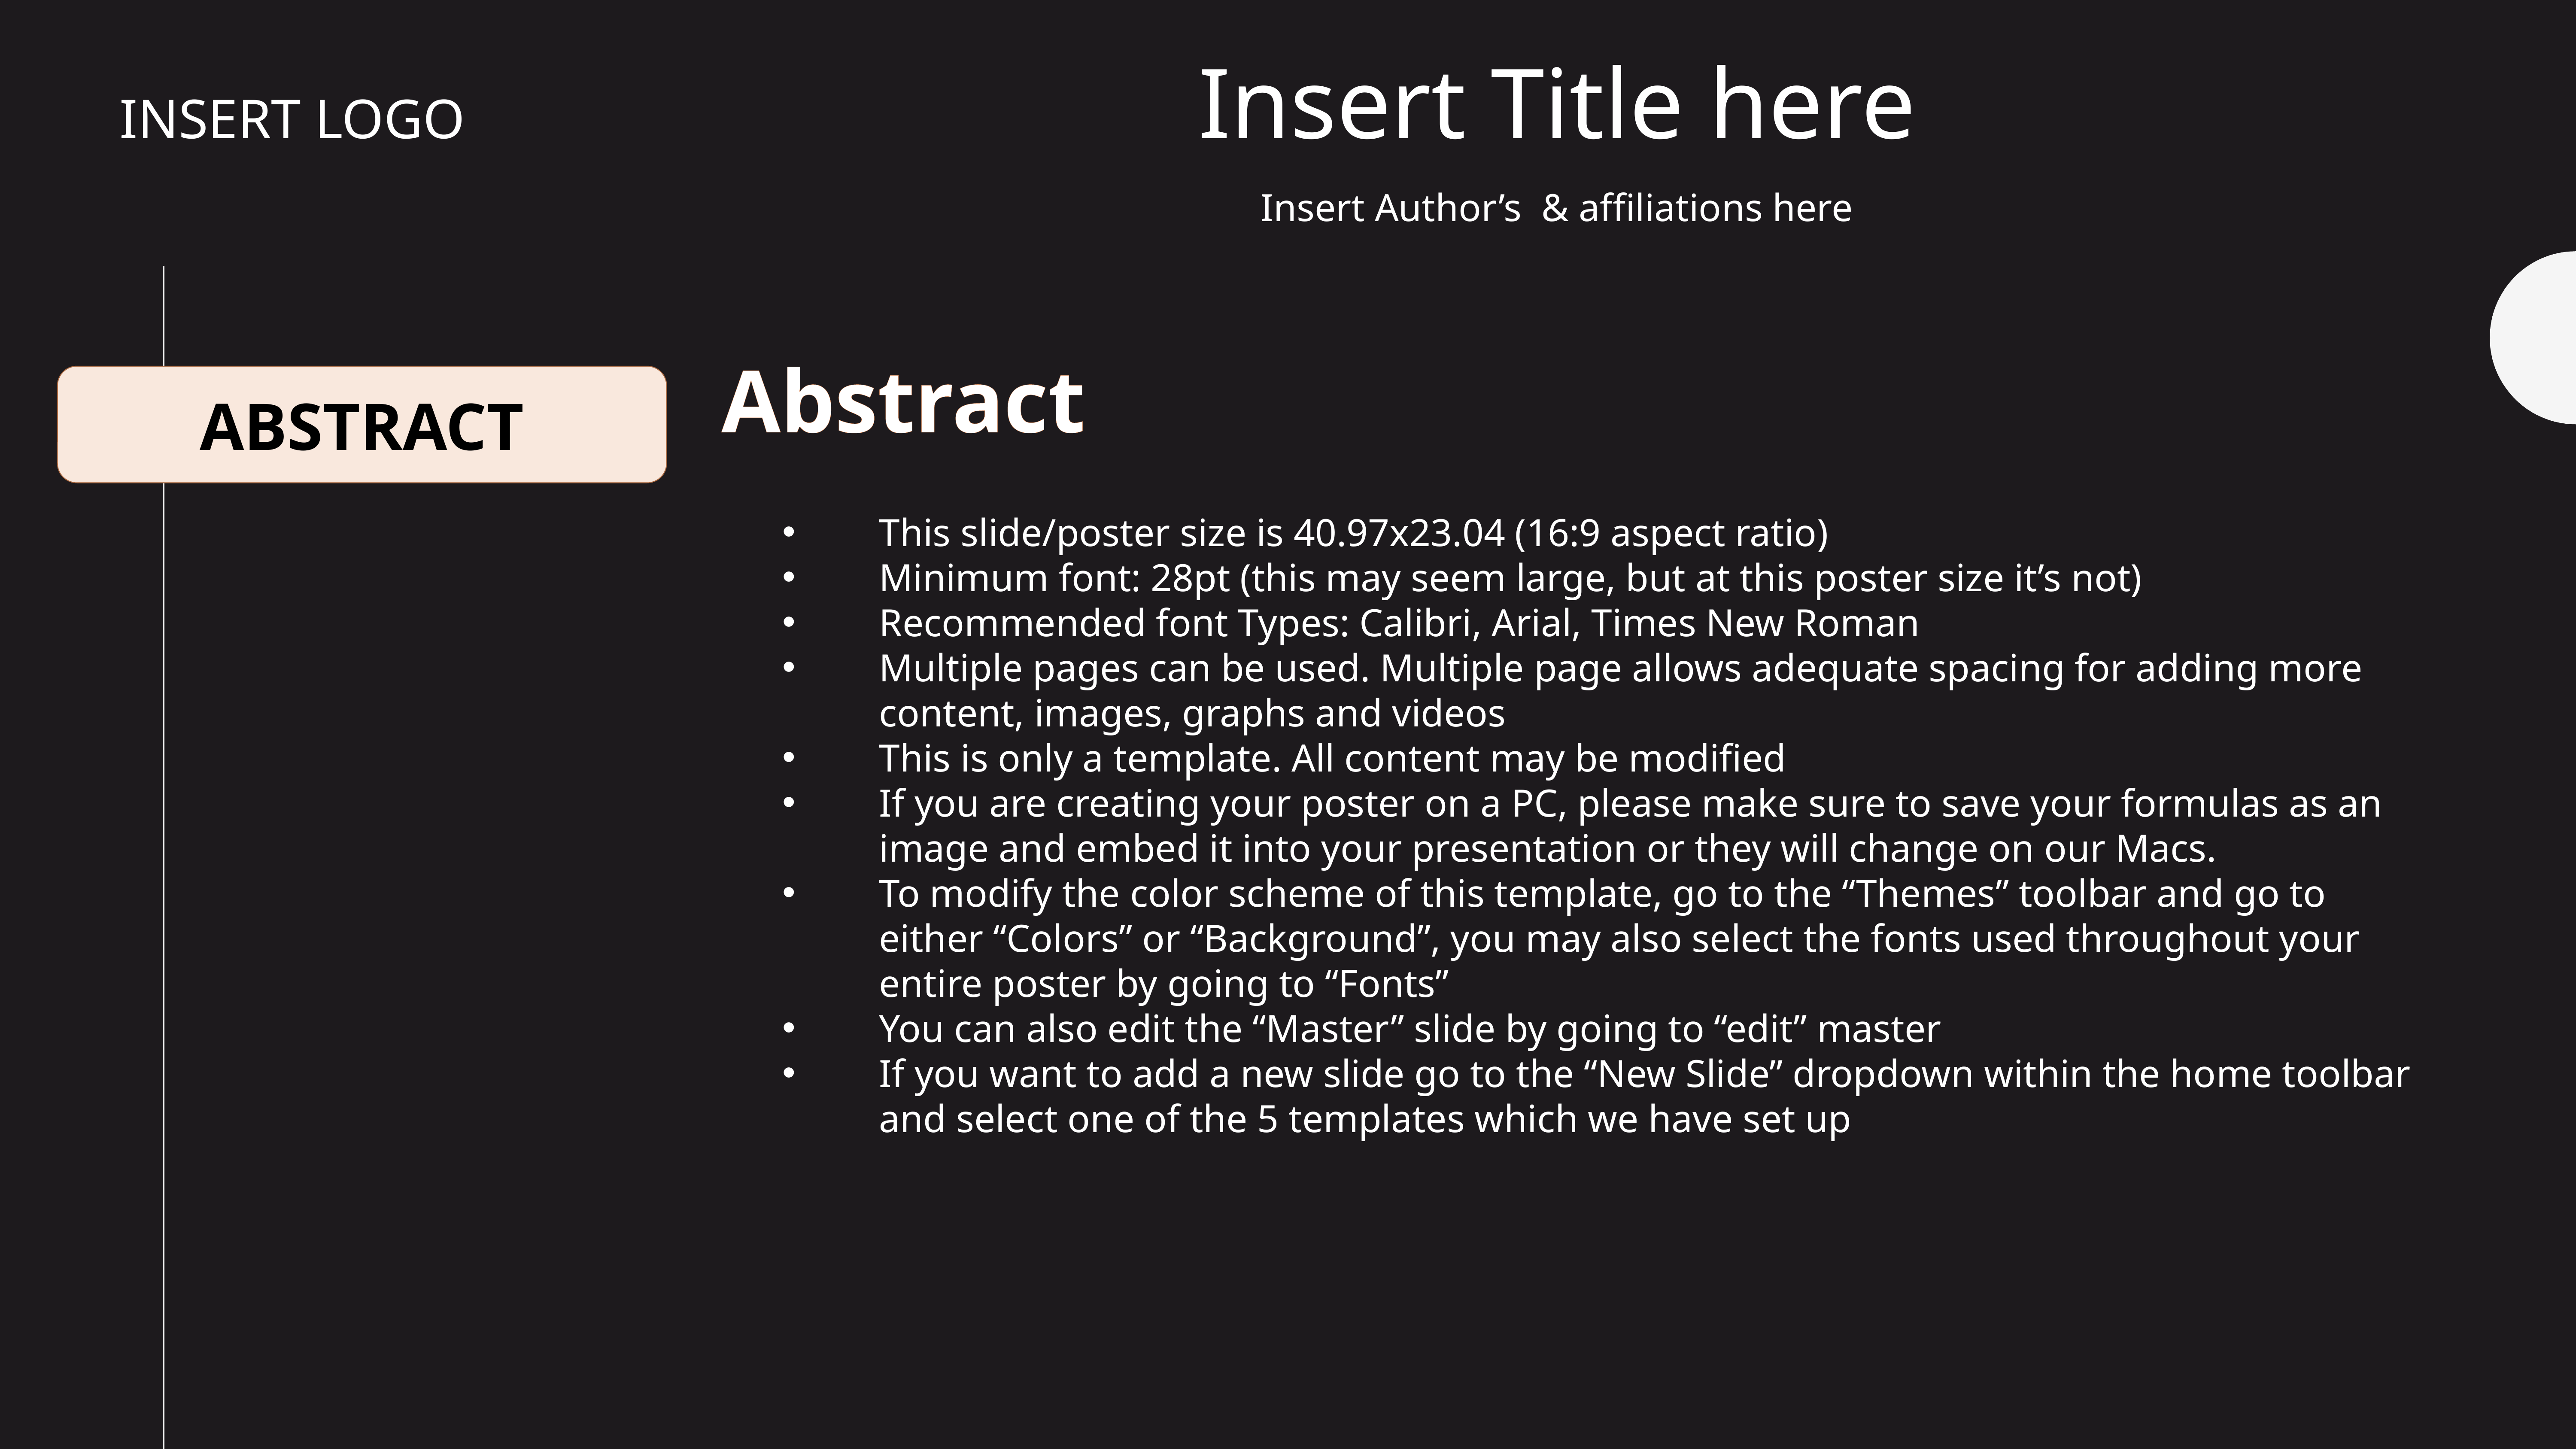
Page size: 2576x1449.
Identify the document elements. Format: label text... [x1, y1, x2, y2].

text_box Insert Author’s & affiliations here [666, 180, 2447, 232]
text_box ABSTRACT [57, 365, 667, 483]
text_box Abstract [702, 337, 1105, 459]
text_box INSERT LOGO [57, 82, 528, 153]
text_box This slide/poster size is 40.97x23.04 (16:9 aspect ratio) Minimum font: 28pt (this may seem large, but at this poster size it’s not) Recommended font Types: Calibri, Arial, Times New Roman Multiple pages can be used. Multiple page allows adequate spacing for adding more content, images, graphs and videos This is only a template. All content may be modified If you are creating your poster on a PC, please make sure to save your formulas as an image and embed it into your presentation or they will change on our Macs. To modify the color scheme of this template, go to the “Themes” toolbar and go to either “Colors” or “Background”, you may also select the fonts used throughout your entire poster by going to “Fonts” You can also edit the “Master” slide by going to “edit” master If you want to add a new slide go to the “New Slide” dropdown within the home toolbar and select one of the 5 templates which we have set up [776, 460, 2428, 1317]
text_box Insert Title here [666, 39, 2447, 161]
